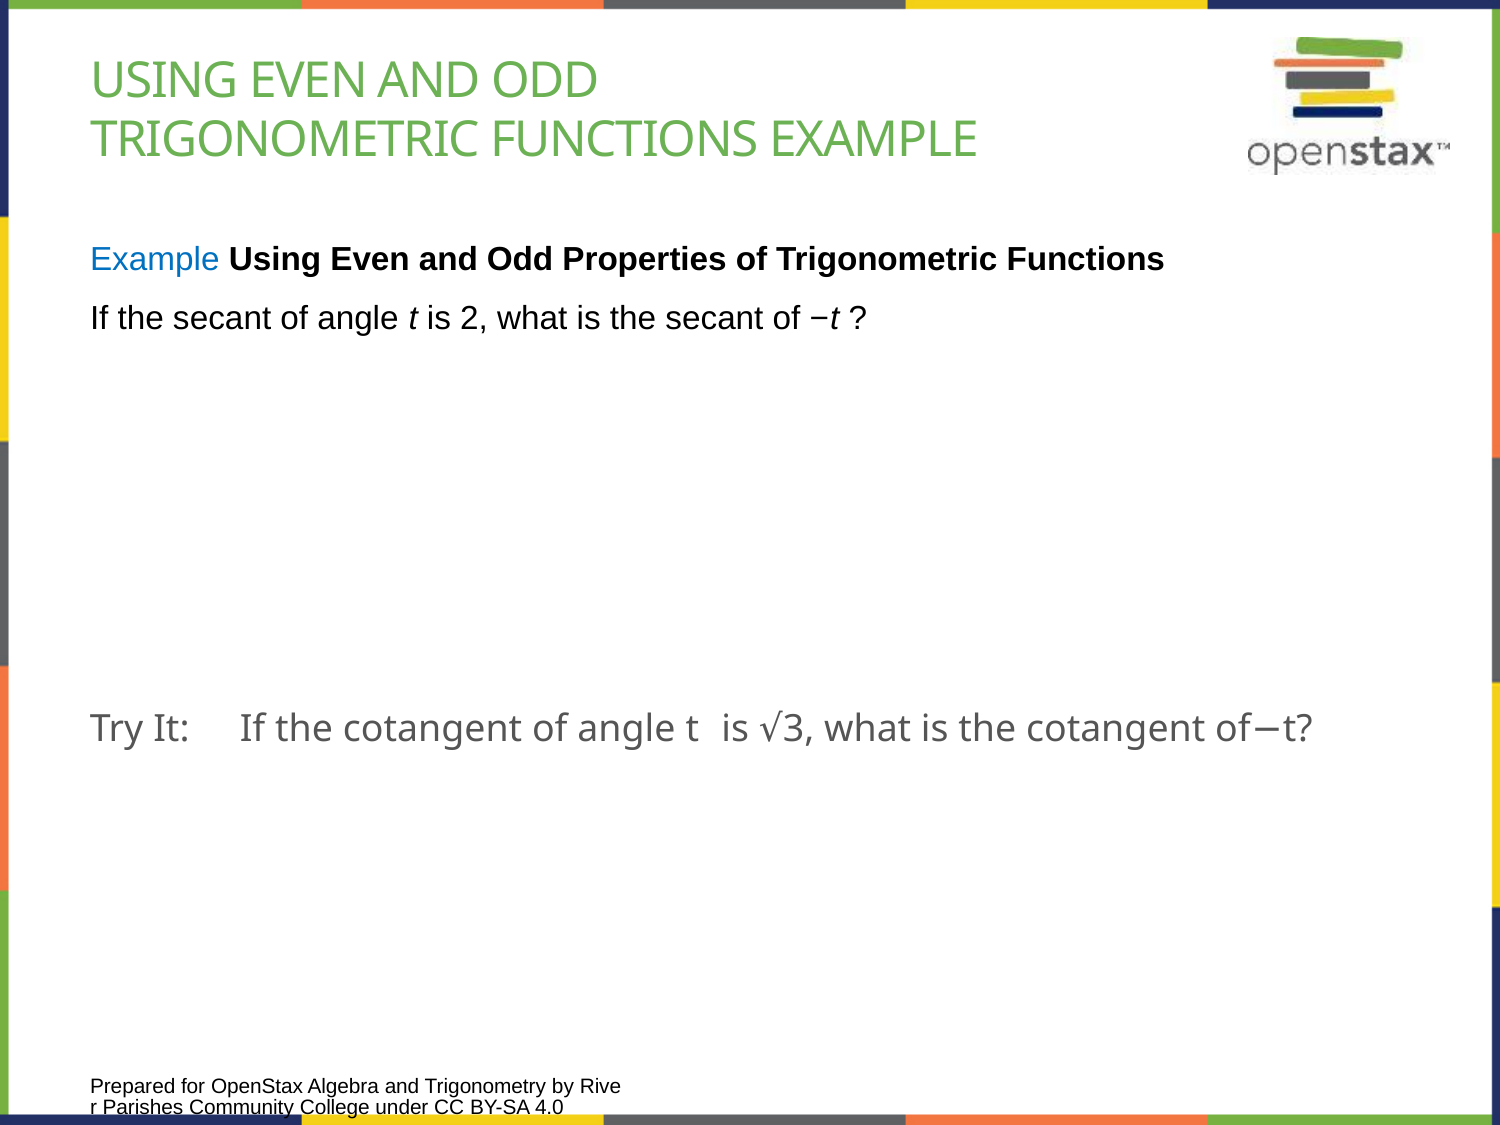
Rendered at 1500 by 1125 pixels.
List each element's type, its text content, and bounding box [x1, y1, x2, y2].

footer Prepared for OpenStax Algebra and Trigonometry by River Parishes Community College under CC BY-SA 4.0 [75, 1065, 638, 1112]
text_box Example Using Even and Odd Properties of Trigonometric Functions If the secant of angle t is 2, what is the secant of −t ? [75, 229, 1398, 389]
title Using Even and Odd Trigonometric Functions example [75, 39, 1247, 175]
text_box Try It: If the cotangent of angle t is √3, what is the cotangent of−t? [74, 696, 1353, 757]
picture [0, 0, 1500, 1125]
